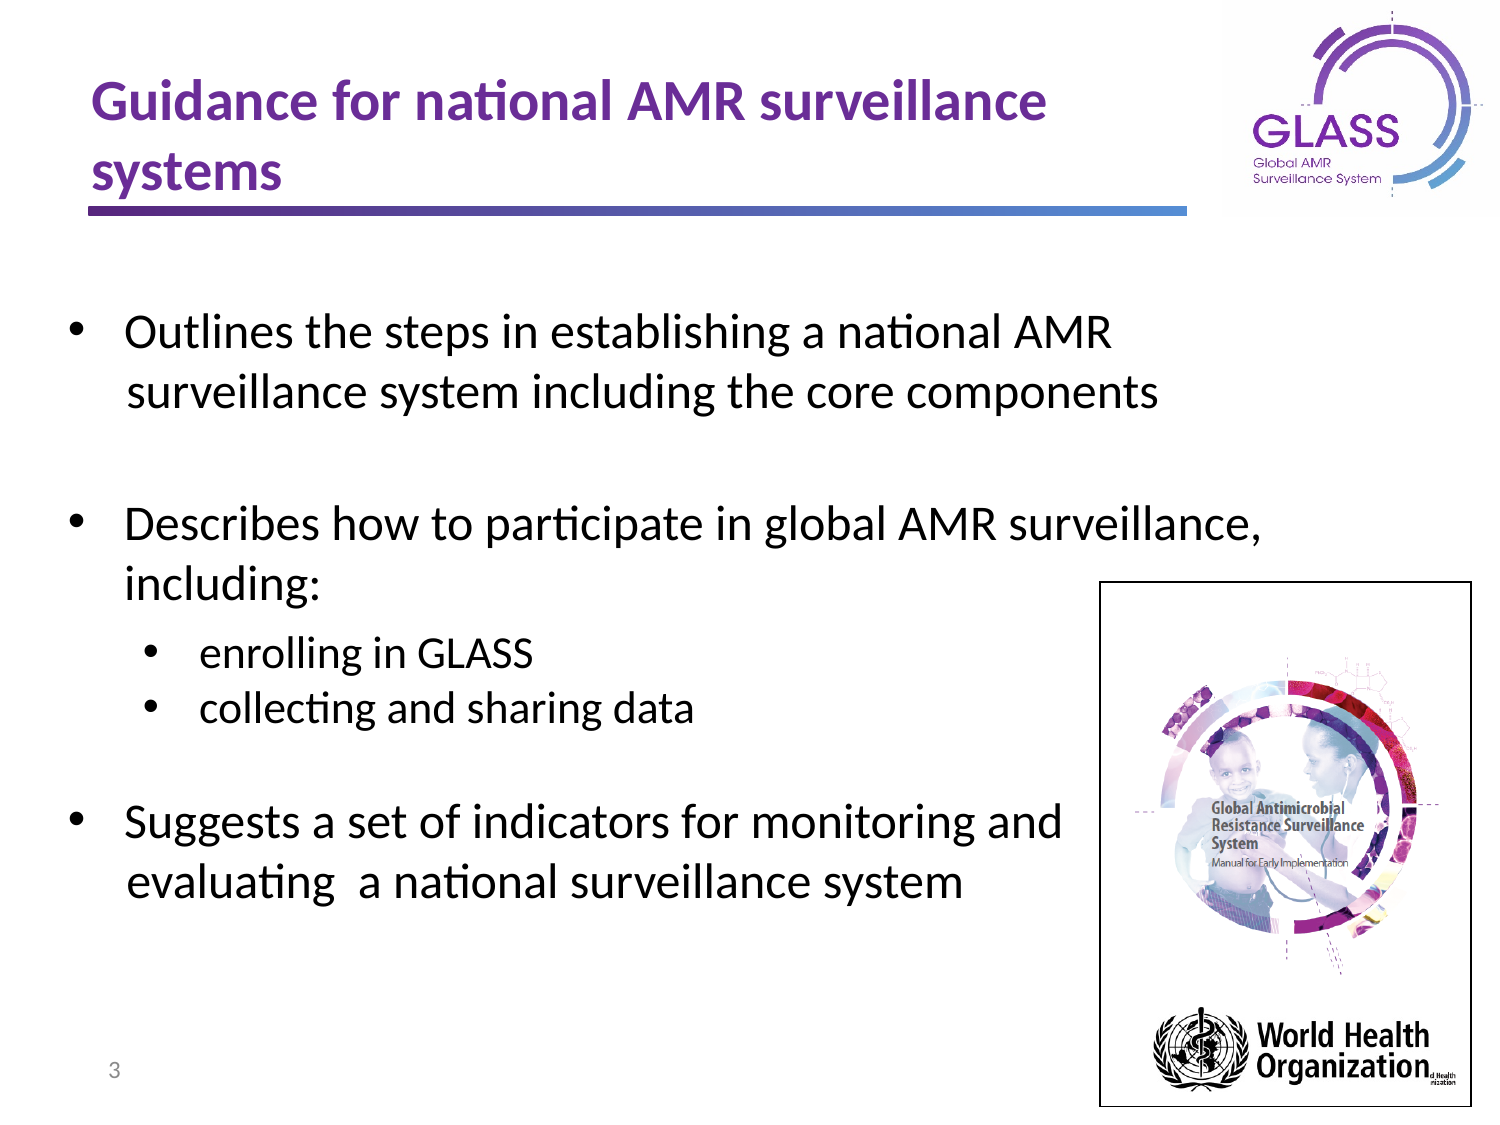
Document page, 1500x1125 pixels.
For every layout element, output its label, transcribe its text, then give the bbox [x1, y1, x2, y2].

picture [1222, 0, 1500, 217]
picture [1100, 582, 1471, 1107]
text_box Outlines the steps in establishing a national AMR surveillance system including the core components Describes how to participate in global AMR surveillance, including: enrolling in GLASS collecting and sharing data Suggests a set of indicators for monitoring and evaluating a national surveillance system [53, 290, 1424, 916]
text_box Guidance for national AMR surveillance systems [76, 54, 1217, 210]
text_box [86, 210, 1189, 218]
text_box 3 [93, 1038, 444, 1099]
